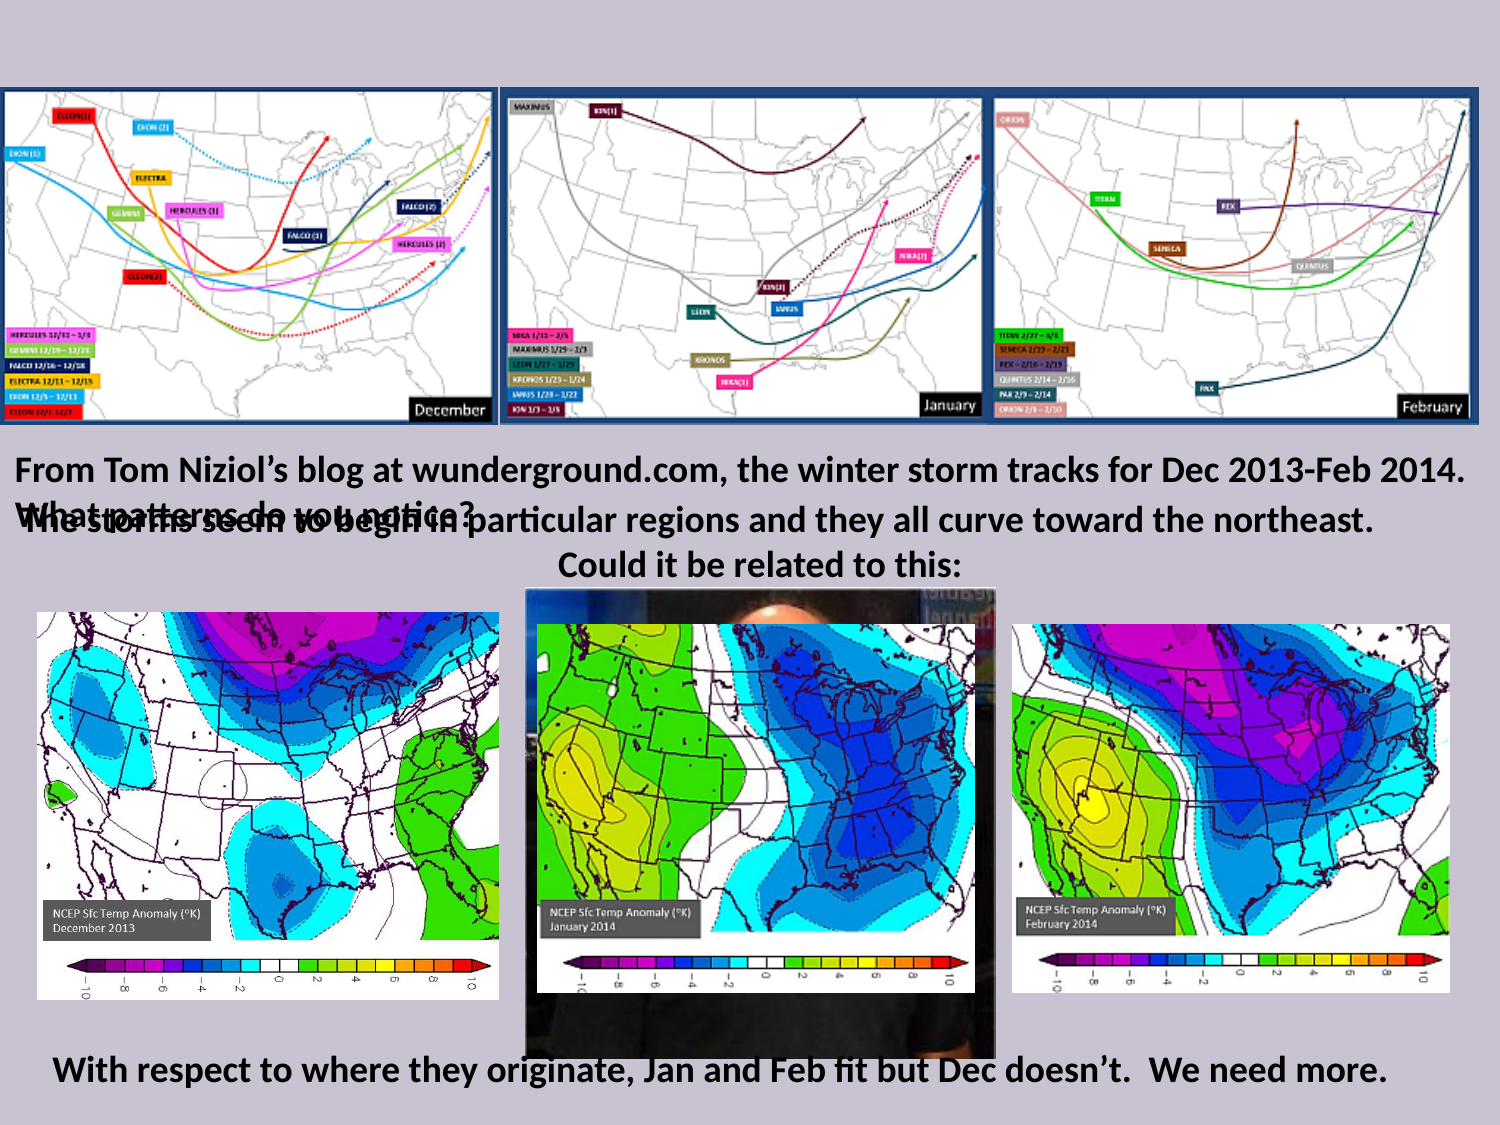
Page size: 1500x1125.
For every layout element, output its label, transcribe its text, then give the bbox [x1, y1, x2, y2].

picture [0, 87, 498, 426]
text_box With respect to where they originate, Jan and Feb fit but Dec doesn’t. We need more. [37, 1037, 1463, 1098]
text_box The storms seem to begin in particular regions and they all curve toward the northeast. [6, 488, 1500, 548]
picture [524, 587, 997, 1059]
text_box Could it be related to this: [97, 532, 1423, 593]
text_box From Tom Niziol’s blog at wunderground.com, the winter storm tracks for Dec 2013-Feb 2014. What patterns do you notice? [0, 437, 1500, 543]
picture [1012, 624, 1451, 993]
picture [499, 87, 1479, 426]
picture [37, 612, 499, 1001]
